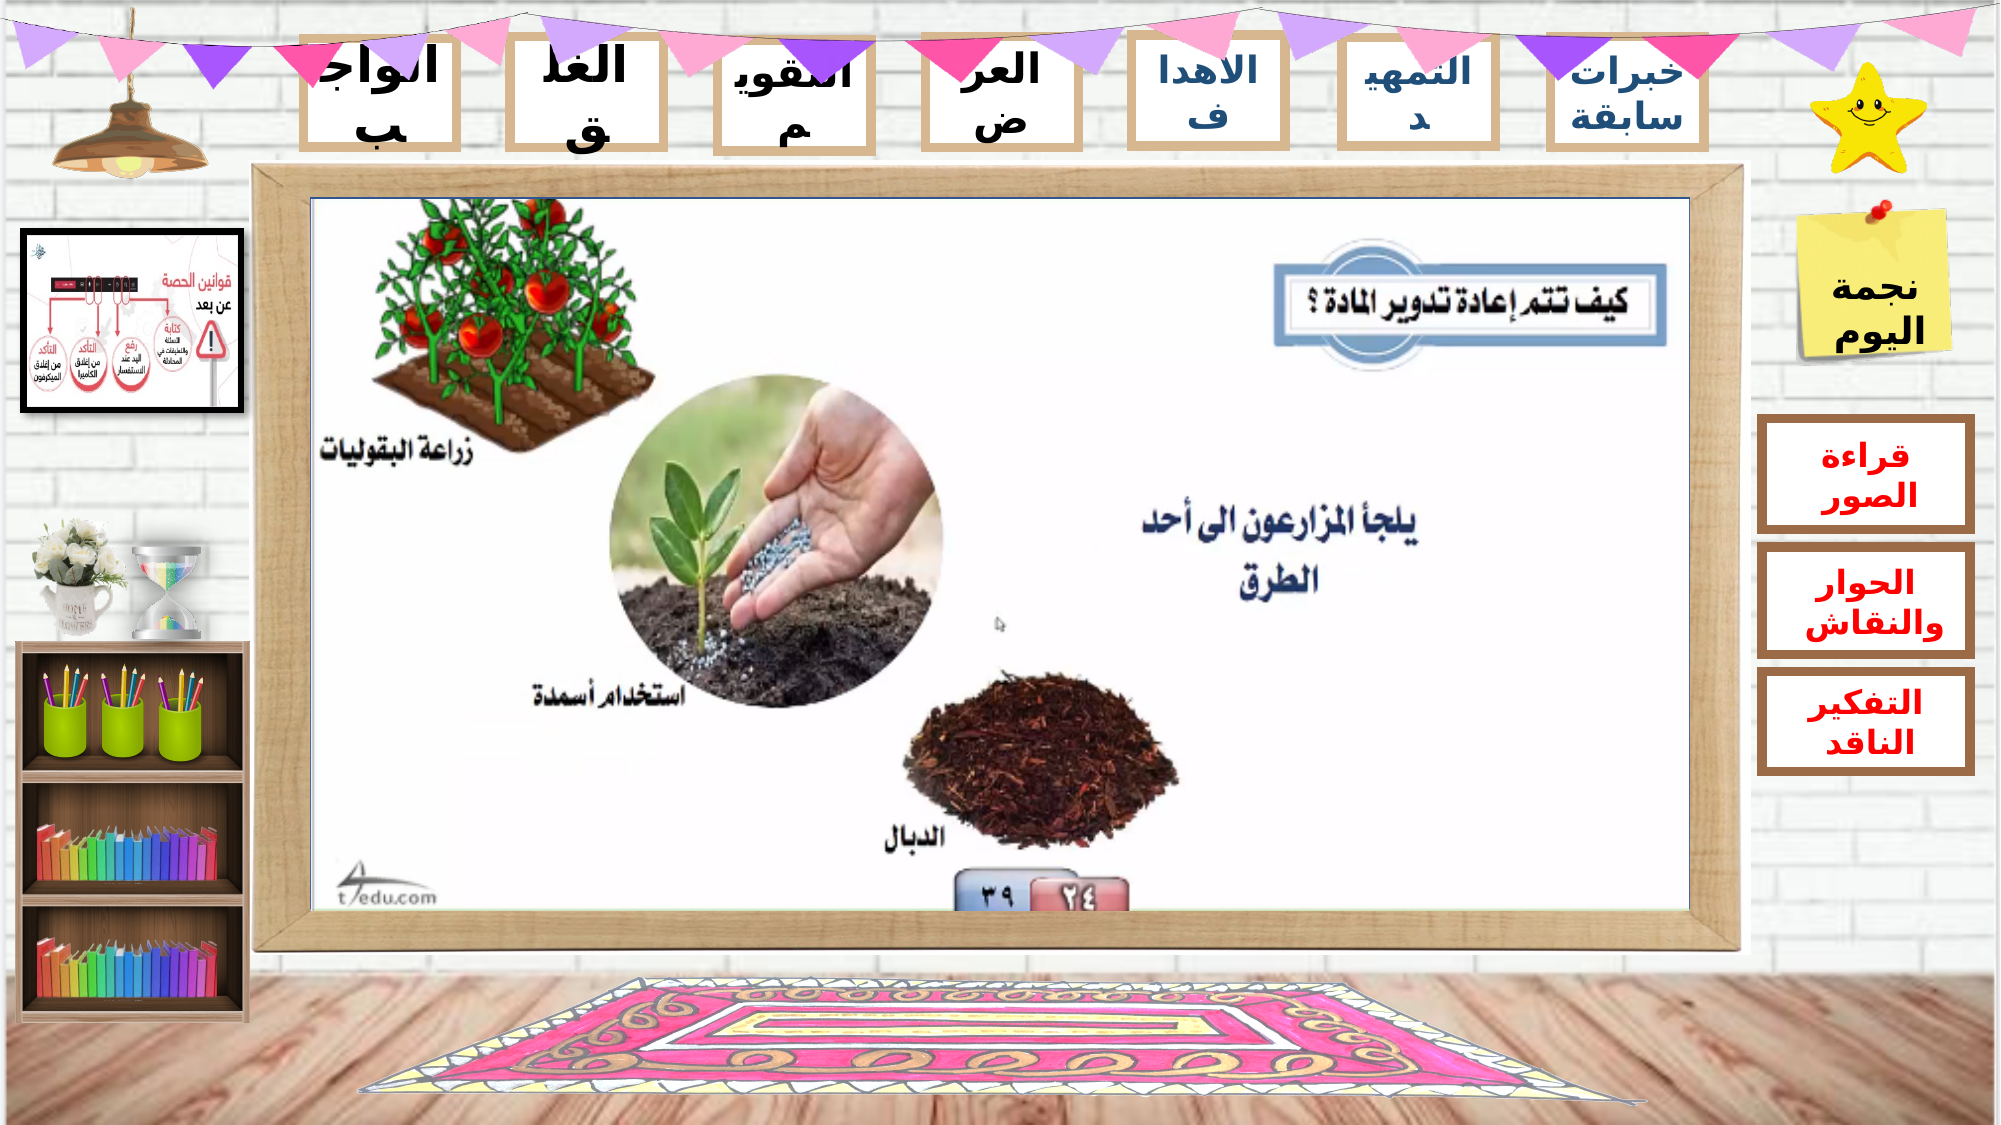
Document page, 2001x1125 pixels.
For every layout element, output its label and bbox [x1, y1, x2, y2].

text_box [1762, 418, 1971, 772]
picture [0, 0, 2000, 1125]
